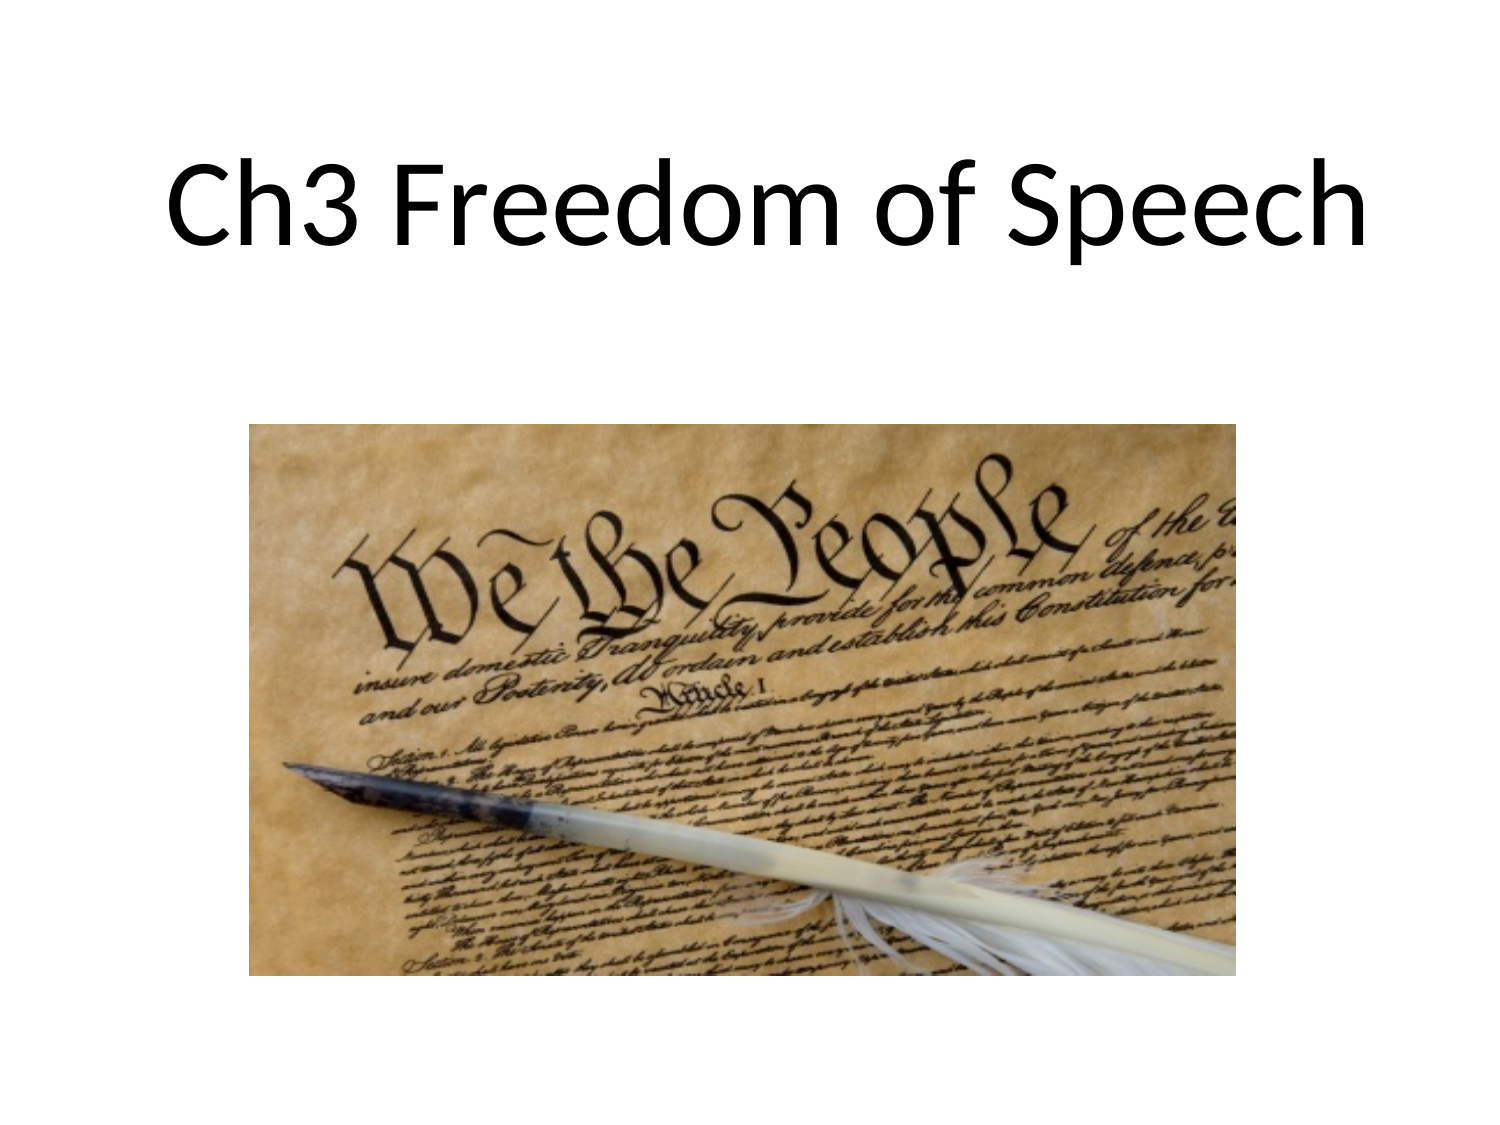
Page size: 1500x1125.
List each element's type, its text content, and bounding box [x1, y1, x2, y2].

picture [249, 424, 1236, 976]
title Ch3 Freedom of Speech [150, 112, 1388, 300]
